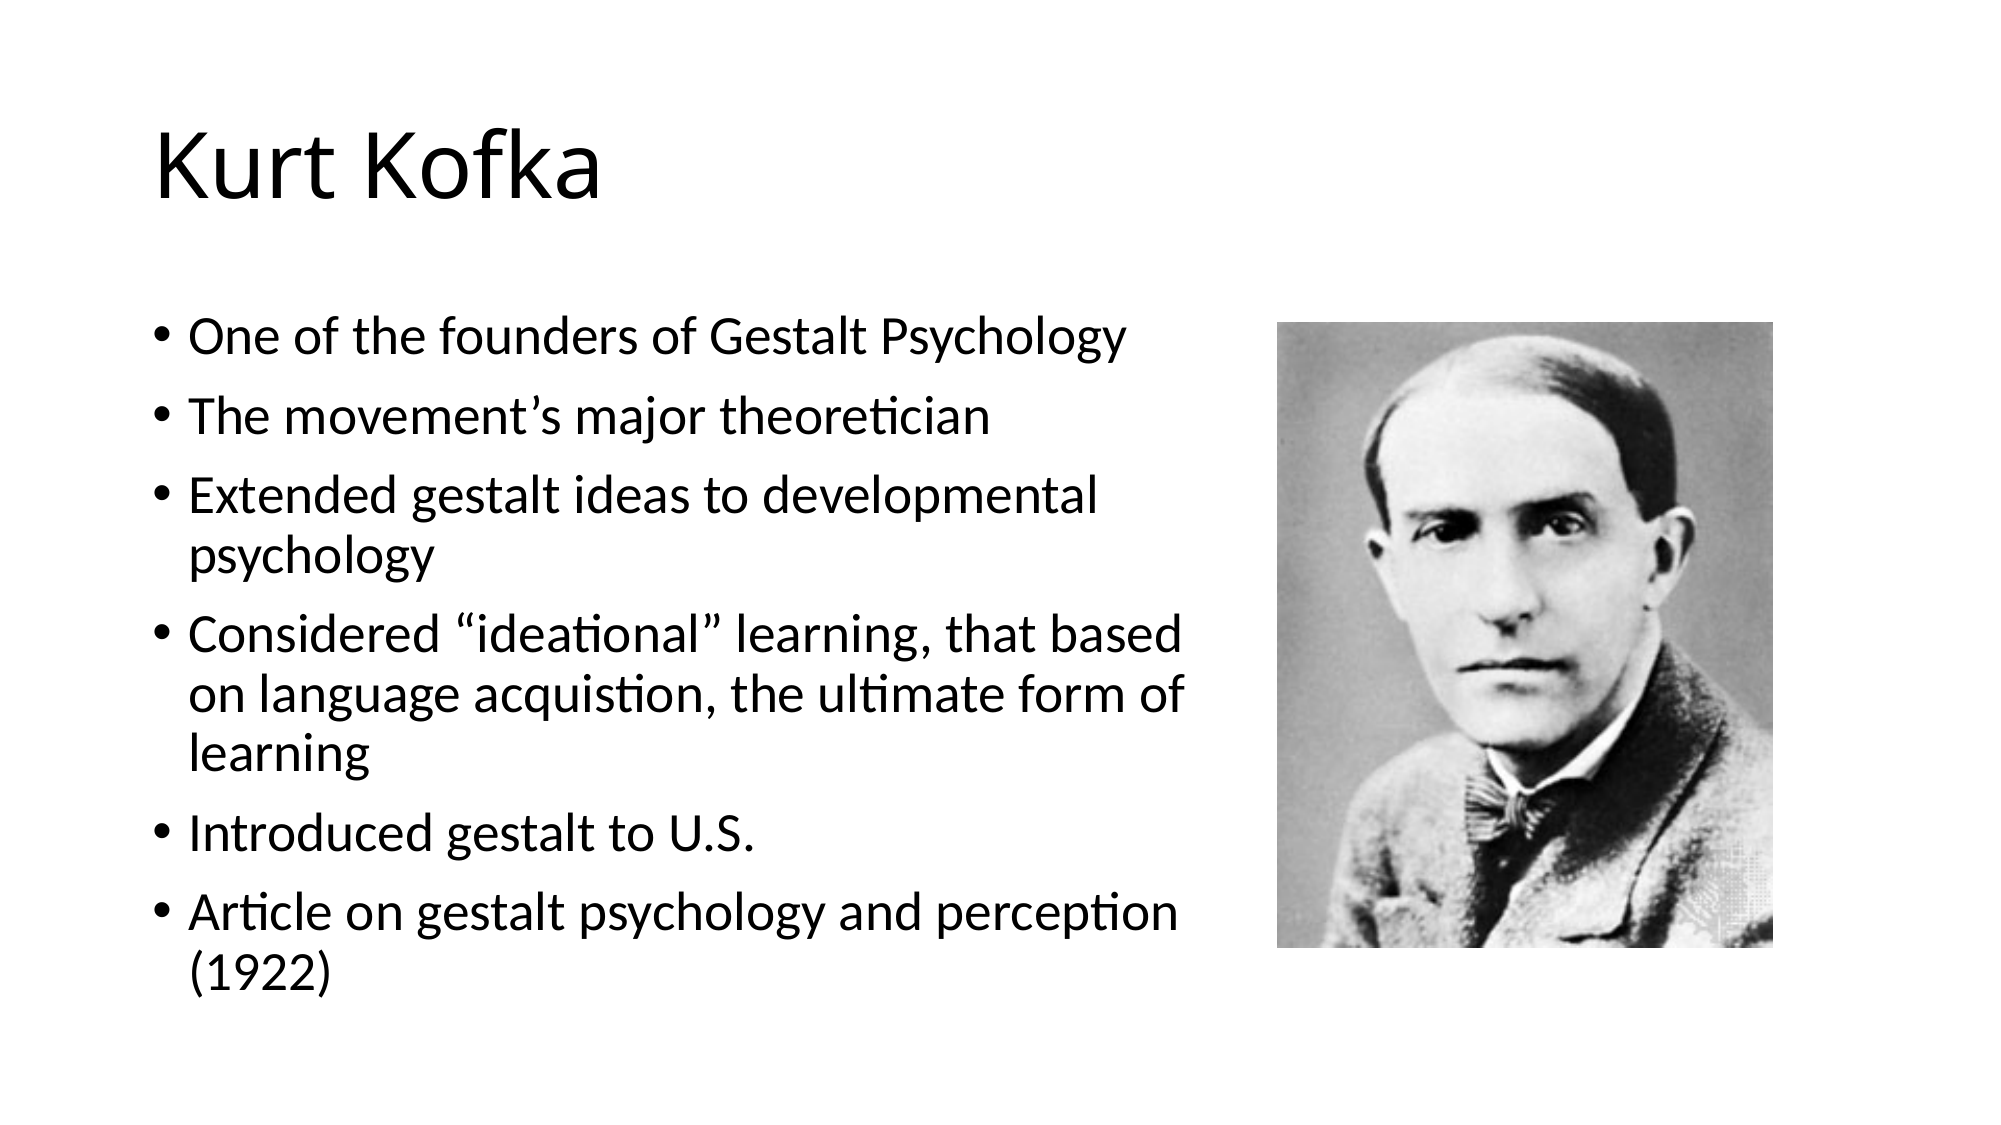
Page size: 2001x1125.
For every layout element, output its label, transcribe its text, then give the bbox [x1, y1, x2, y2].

picture [1276, 322, 1773, 948]
title Kurt Kofka [137, 59, 1863, 278]
list One of the founders of Gestalt Psychology The movement’s major theoretician Extended gestalt ideas to developmental psychology Considered “ideational” learning, that based on language acquistion, the ultimate form of learning Introduced gestalt to U.S. Article on gestalt psychology and perception (1922) [137, 299, 1236, 1014]
